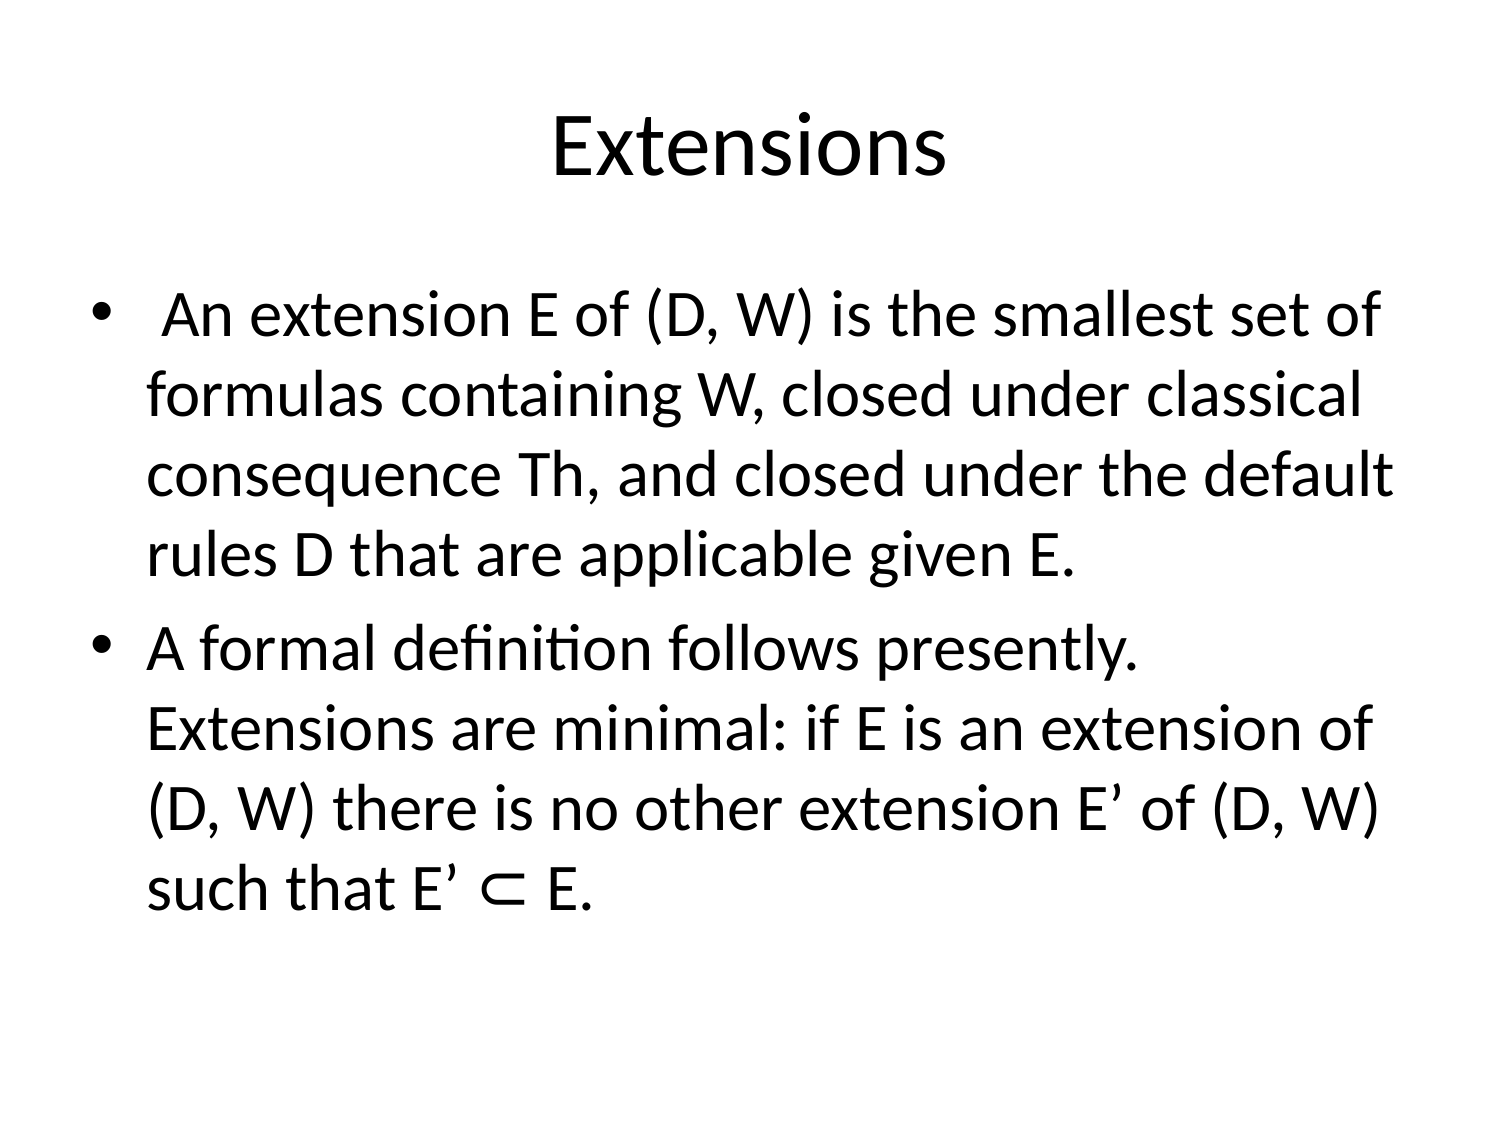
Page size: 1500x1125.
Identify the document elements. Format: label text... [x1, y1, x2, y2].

list An extension E of (D, W) is the smallest set of formulas containing W, closed under classical consequence Th, and closed under the default rules D that are applicable given E. A formal definition follows presently. Extensions are minimal: if E is an extension of (D, W) there is no other extension E’ of (D, W) such that E’ ⊂ E. [75, 262, 1425, 1005]
title Extensions [75, 45, 1425, 233]
